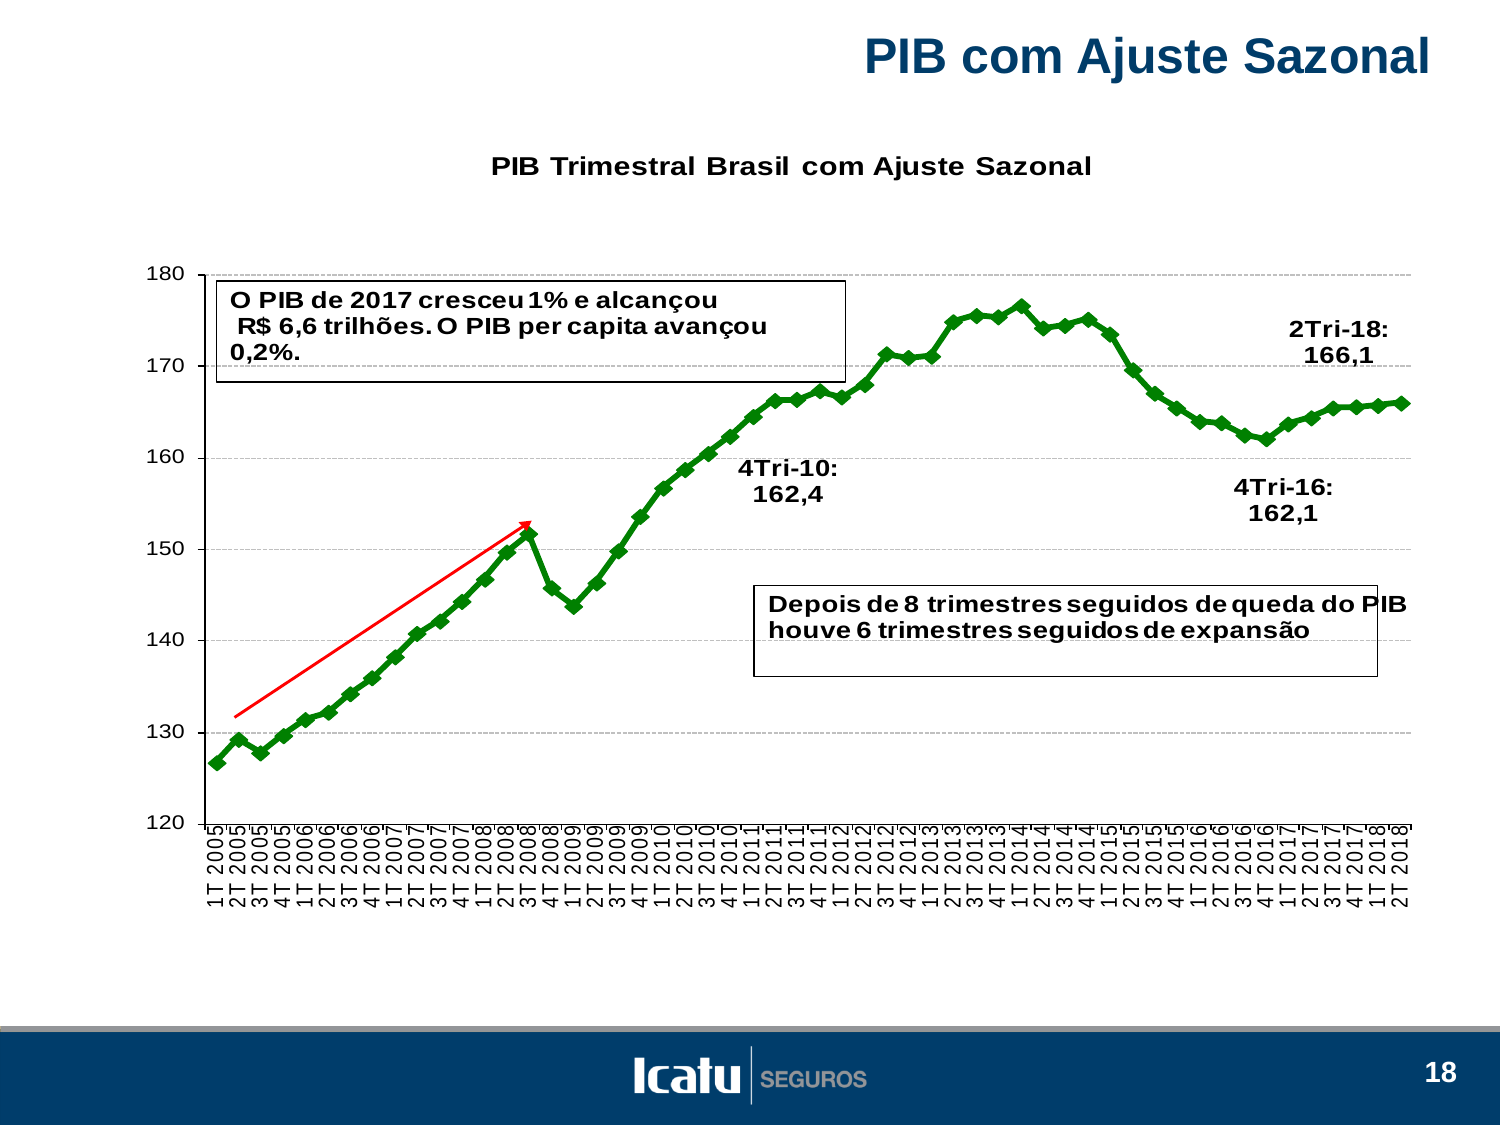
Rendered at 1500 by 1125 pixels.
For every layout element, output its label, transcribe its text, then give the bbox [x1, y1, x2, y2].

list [64, 113, 1418, 1025]
slide_number 18 [1122, 1045, 1473, 1124]
picture [0, 1026, 1500, 1125]
title PIB com Ajuste Sazonal [147, 0, 1448, 108]
